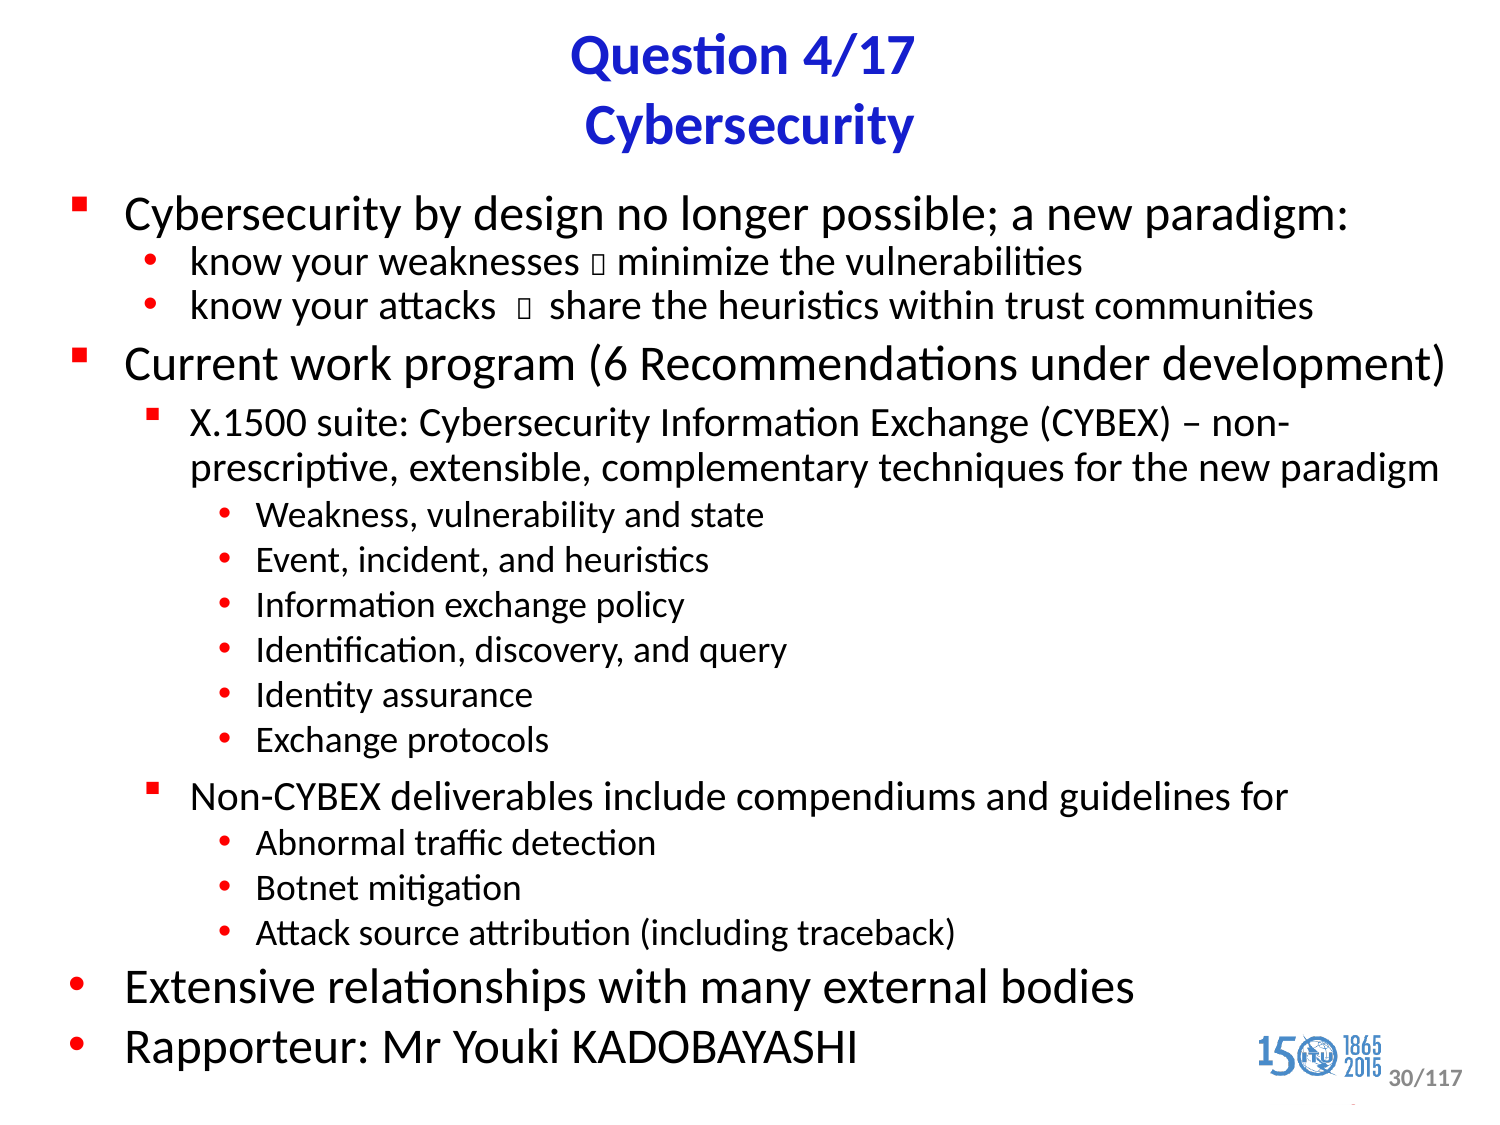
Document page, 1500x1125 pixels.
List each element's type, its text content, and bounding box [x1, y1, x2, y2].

slide_number 30/117 [1127, 1046, 1478, 1107]
title Question 4/17 Cybersecurity [0, 0, 1500, 173]
list Cybersecurity by design no longer possible; a new paradigm: know your weaknesses  minimize the vulnerabilities know your attacks  share the heuristics within trust communities Current work program (6 Recommendations under development) X.1500 suite: Cybersecurity Information Exchange (CYBEX) – non-prescriptive, extensible, complementary techniques for the new paradigm Weakness, vulnerability and state Event, incident, and heuristics Information exchange policy Identification, discovery, and query Identity assurance Exchange protocols Non-CYBEX deliverables include compendiums and guidelines for Abnormal traffic detection Botnet mitigation Attack source attribution (including traceback) Extensive relationships with many external bodies Rapporteur: Mr Youki KADOBAYASHI [53, 172, 1500, 1118]
